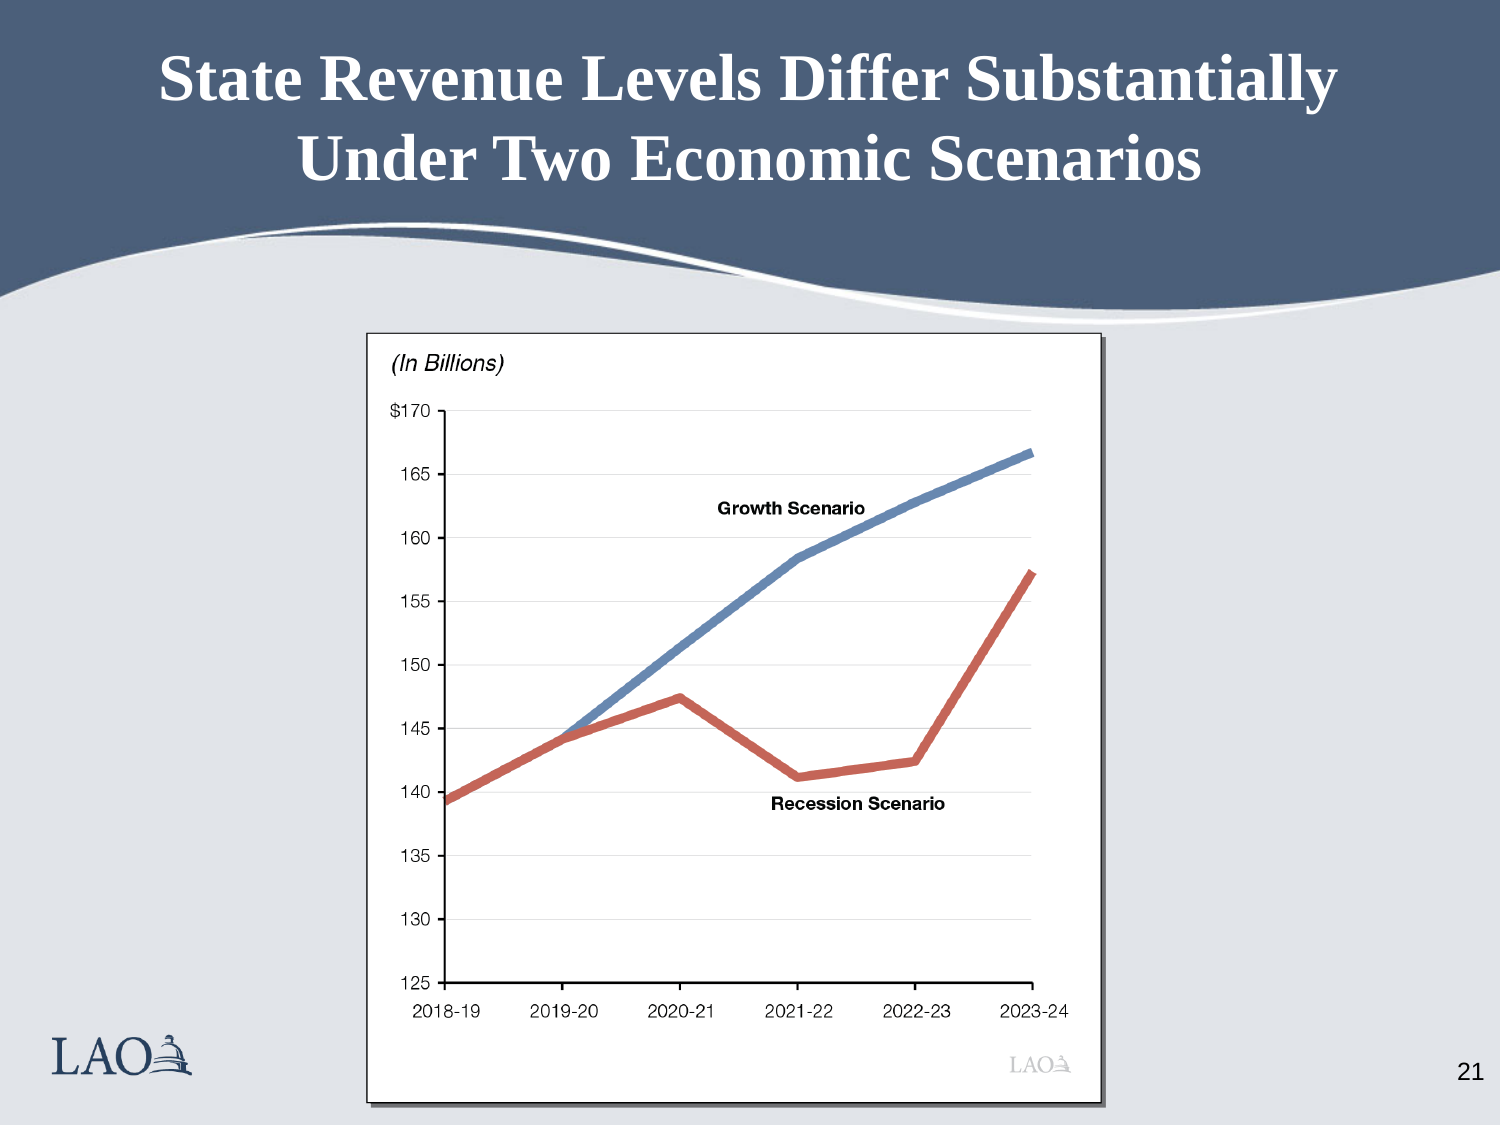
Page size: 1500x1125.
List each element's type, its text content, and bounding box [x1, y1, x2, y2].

slide_number 20 [1149, 1040, 1500, 1100]
title State Revenue Levels Differ Substantially Under Two Economic Scenarios [75, 39, 1425, 188]
picture [0, 0, 1500, 1125]
